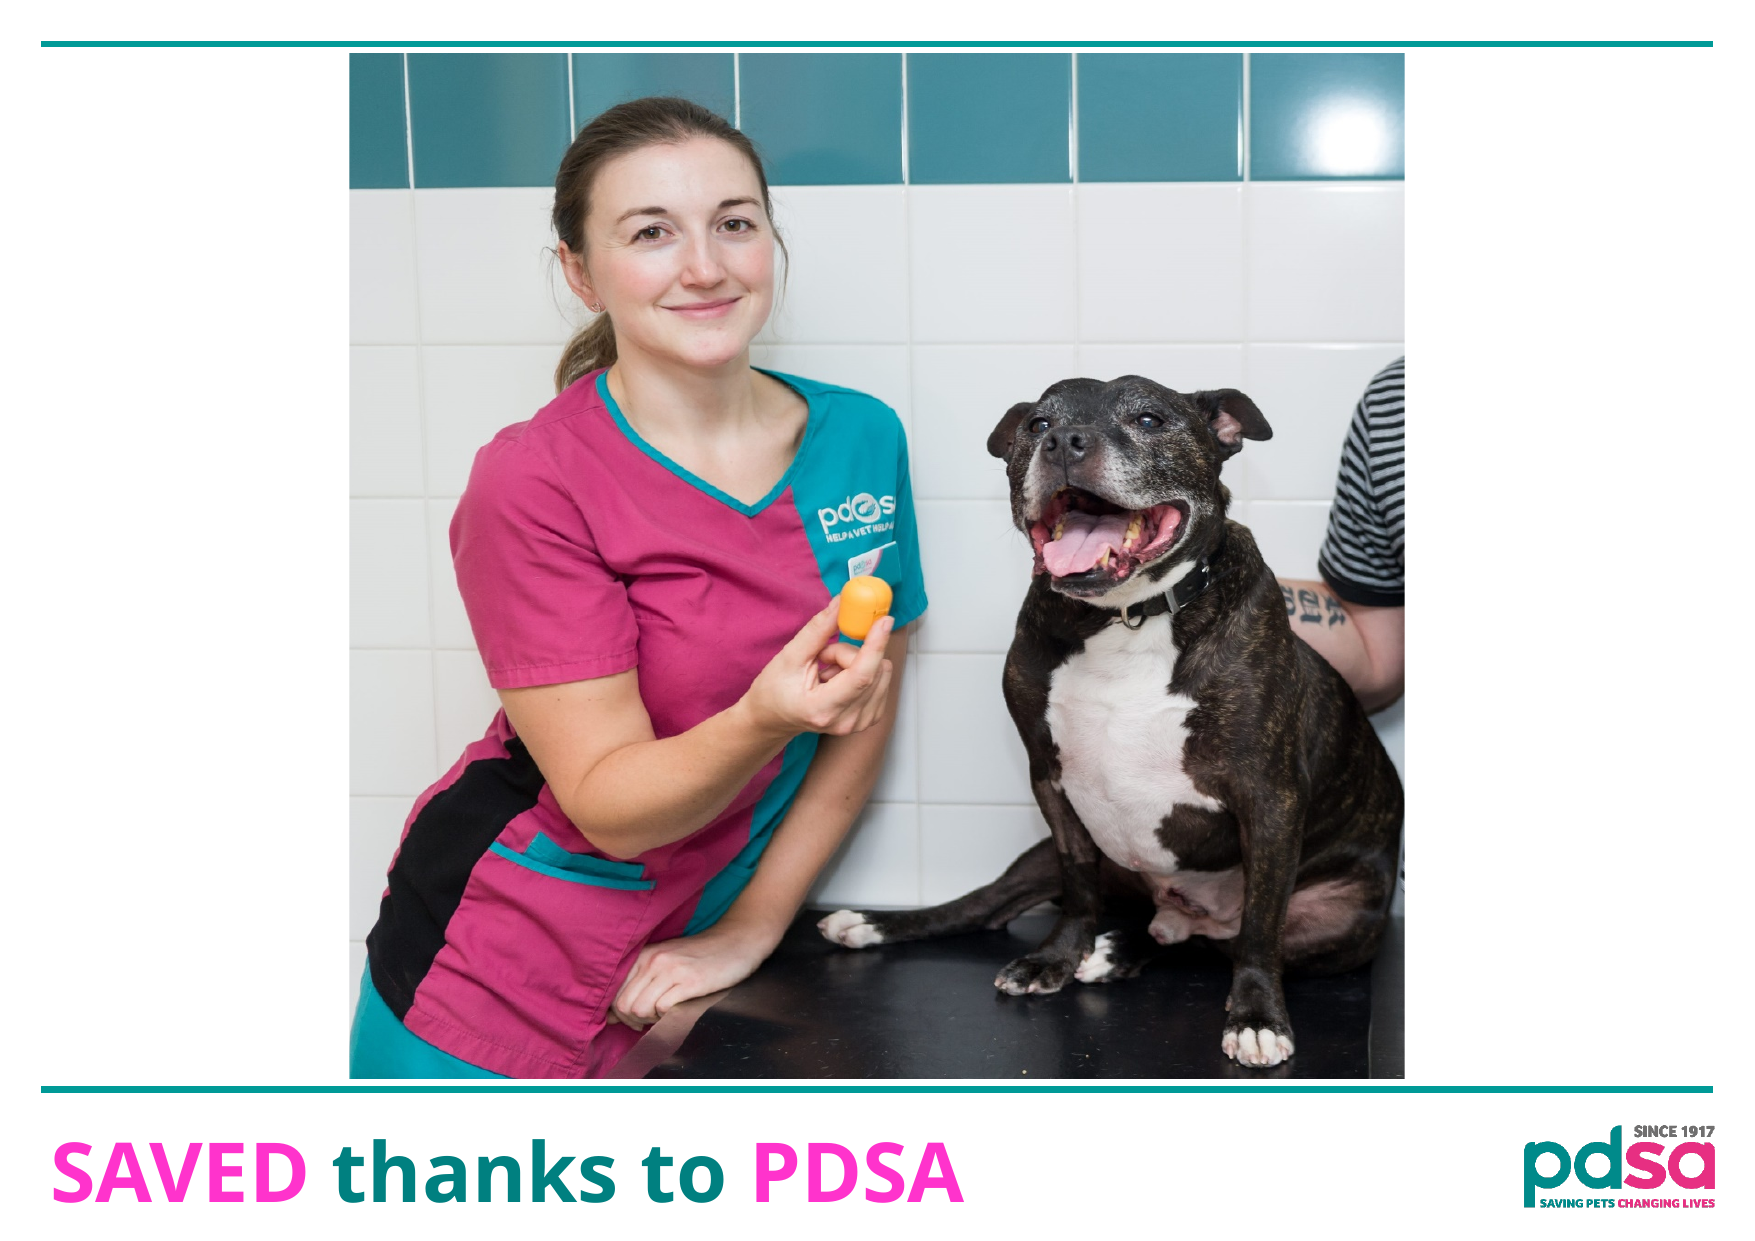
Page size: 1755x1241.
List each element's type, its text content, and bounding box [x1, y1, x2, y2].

title SAVED thanks to PDSA [49, 1136, 1158, 1202]
picture [349, 53, 1405, 1079]
picture [1523, 1125, 1715, 1208]
